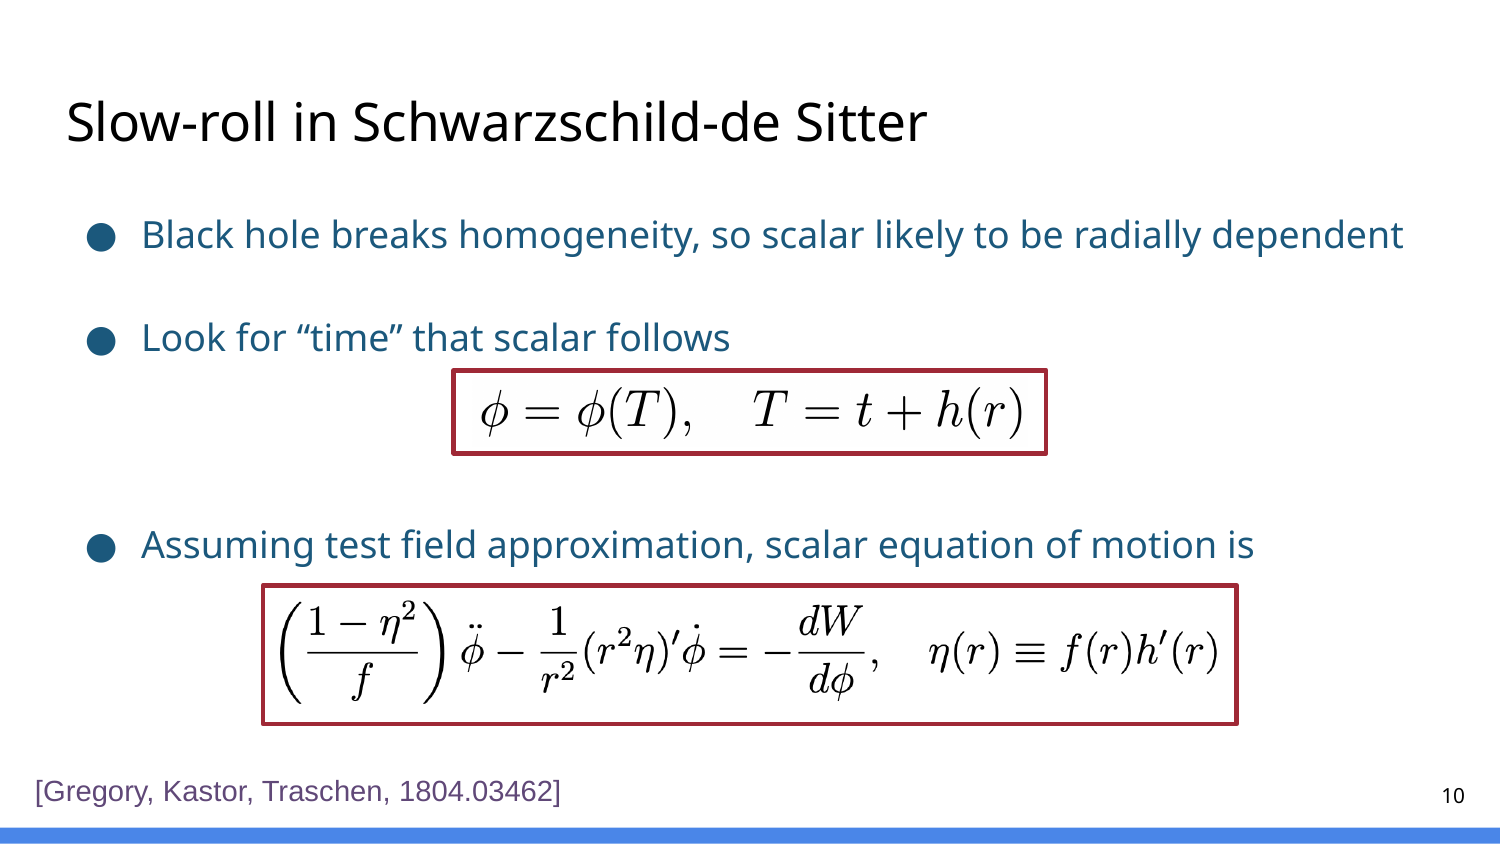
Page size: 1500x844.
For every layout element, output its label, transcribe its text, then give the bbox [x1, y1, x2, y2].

list Black hole breaks homogeneity, so scalar likely to be radially dependent Look for “time” that scalar follows Assuming test field approximation, scalar equation of motion is [51, 189, 1449, 750]
text_box [453, 370, 1047, 454]
title Slow-roll in Schwarzschild-de Sitter [51, 72, 1449, 167]
text_box [263, 585, 1237, 724]
picture [472, 377, 1028, 447]
slide_number 10 [1389, 764, 1480, 830]
picture [269, 588, 1230, 718]
text_box [Gregory, Kastor, Traschen, 1804.03462] [20, 764, 622, 815]
